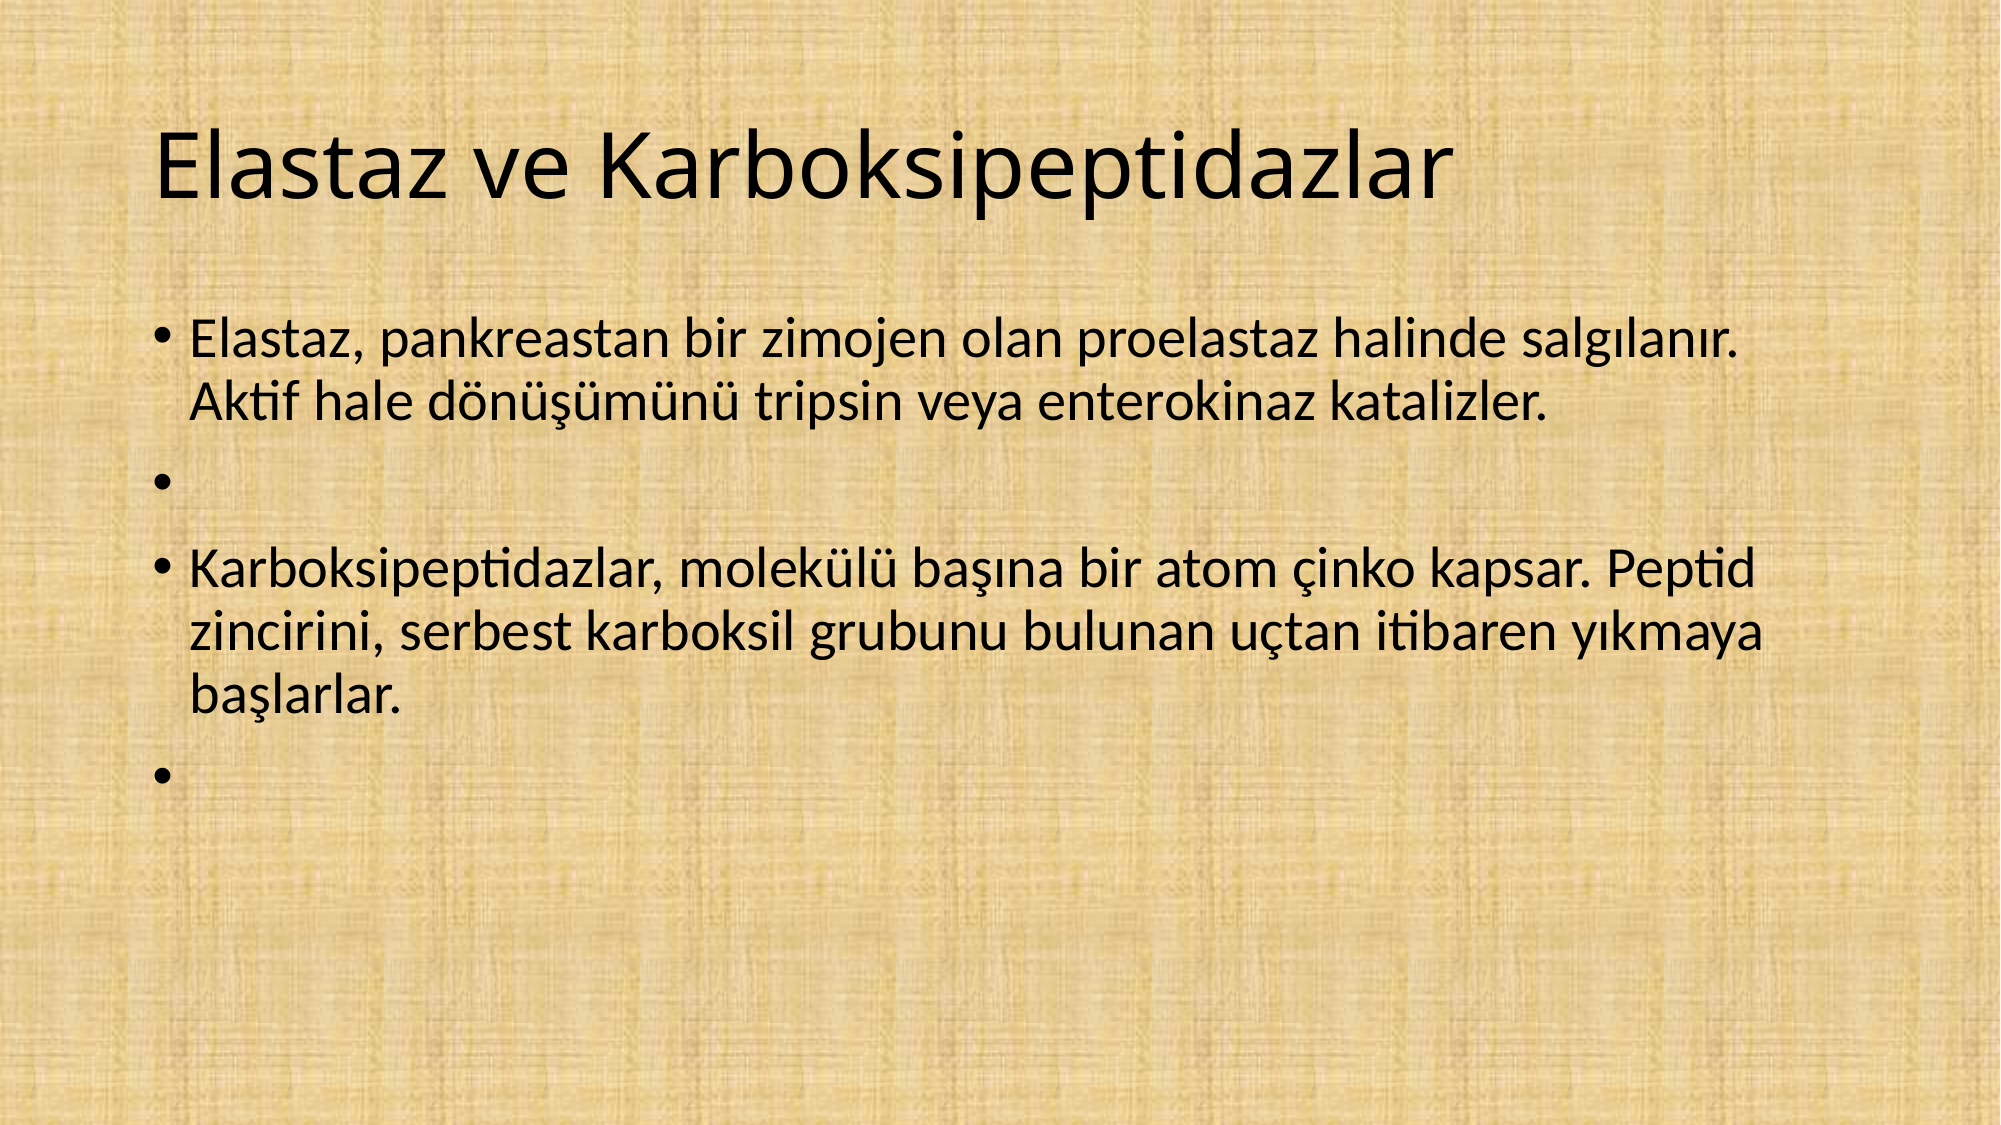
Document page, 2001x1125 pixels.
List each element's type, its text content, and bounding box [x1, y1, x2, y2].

picture [0, 0, 2001, 1125]
title Elastaz ve Karboksipeptidazlar [137, 59, 1863, 278]
list Elastaz, pankreastan bir zimojen olan proelastaz halinde salgılanır. Aktif hale dönüşümünü tripsin veya enterokinaz katalizler. Karboksipeptidazlar, molekülü başına bir atom çinko kapsar. Peptid zincirini, serbest karboksil grubunu bulunan uçtan itibaren yıkmaya başlarlar. [137, 299, 1863, 1014]
